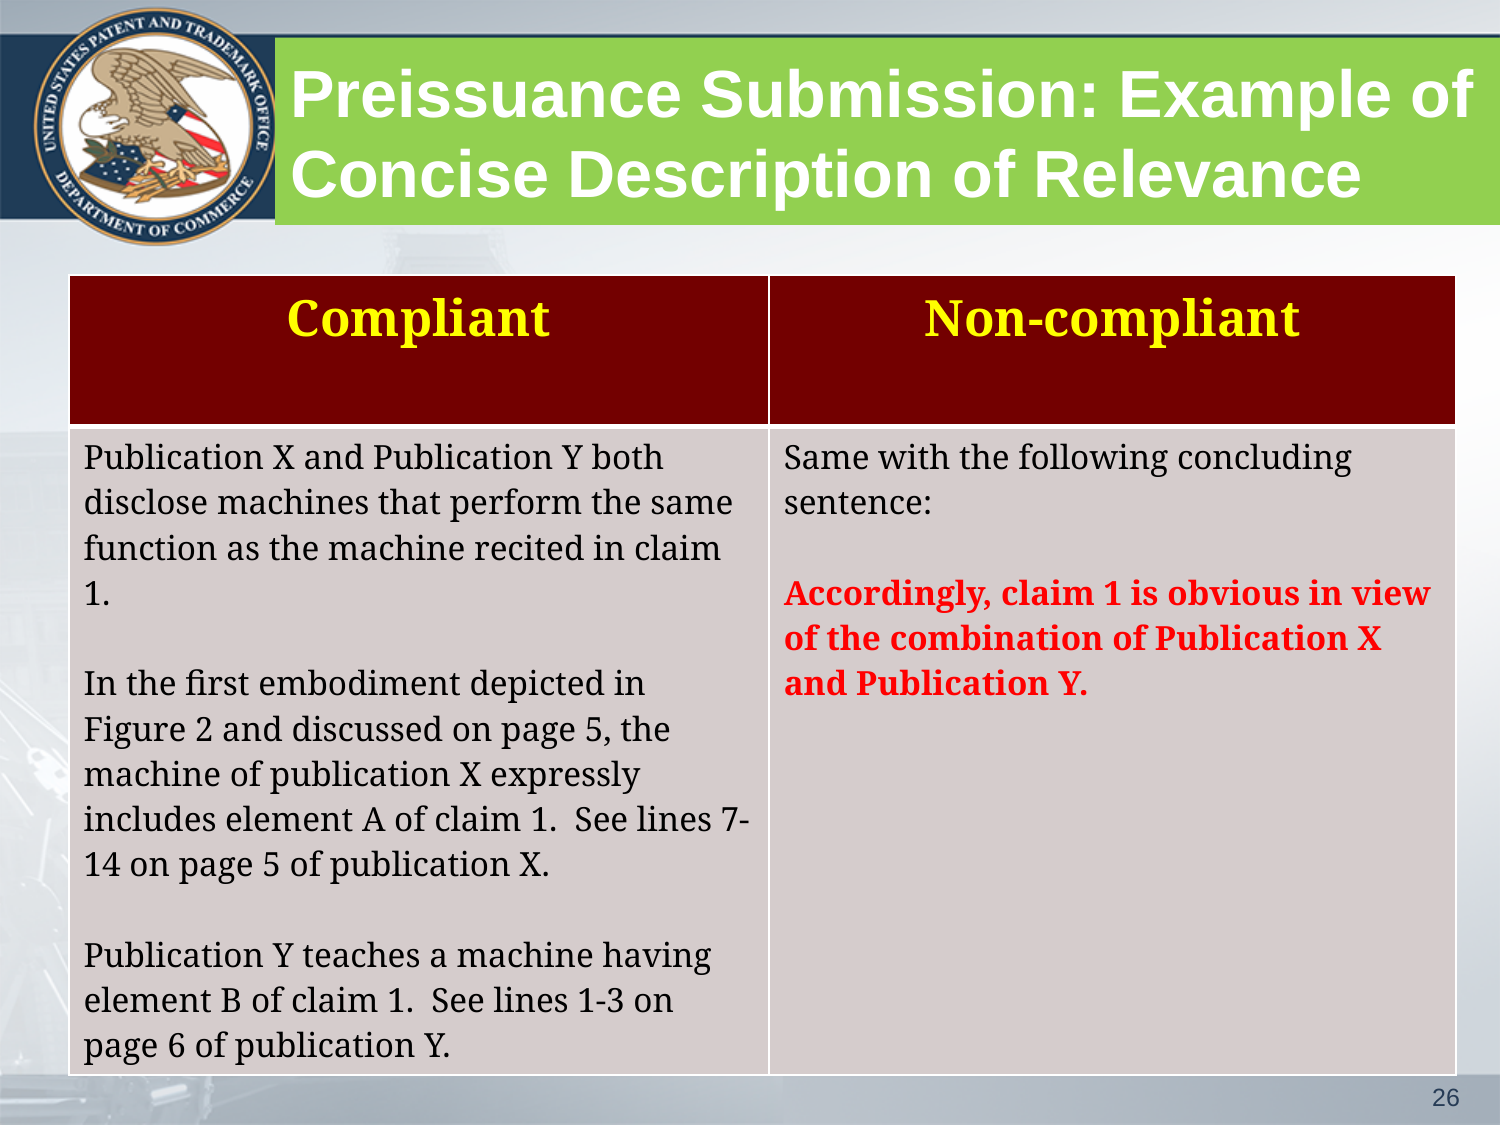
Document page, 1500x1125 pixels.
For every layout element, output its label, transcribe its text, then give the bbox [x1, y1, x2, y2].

picture [0, 0, 1500, 1125]
table_header Non-compliant [770, 276, 1455, 424]
table_cell Publication X and Publication Y both disclose machines that perform the same function as the machine recited in claim 1. In the first embodiment depicted in Figure 2 and discussed on page 5, the machine of publication X expressly includes element A of claim 1. See lines 7-14 on page 5 of publication X. Publication Y teaches a machine having element B of claim 1. See lines 1-3 on page 6 of publication Y. [70, 429, 768, 1074]
table_cell Same with the following concluding sentence: Accordingly, claim 1 is obvious in view of the combination of Publication X and Publication Y. [770, 429, 1455, 1074]
title Preissuance Submission: Example of Concise Description of Relevance [275, 37, 1500, 225]
slide_number 26 [1162, 1037, 1475, 1113]
table_header Compliant [70, 276, 768, 424]
